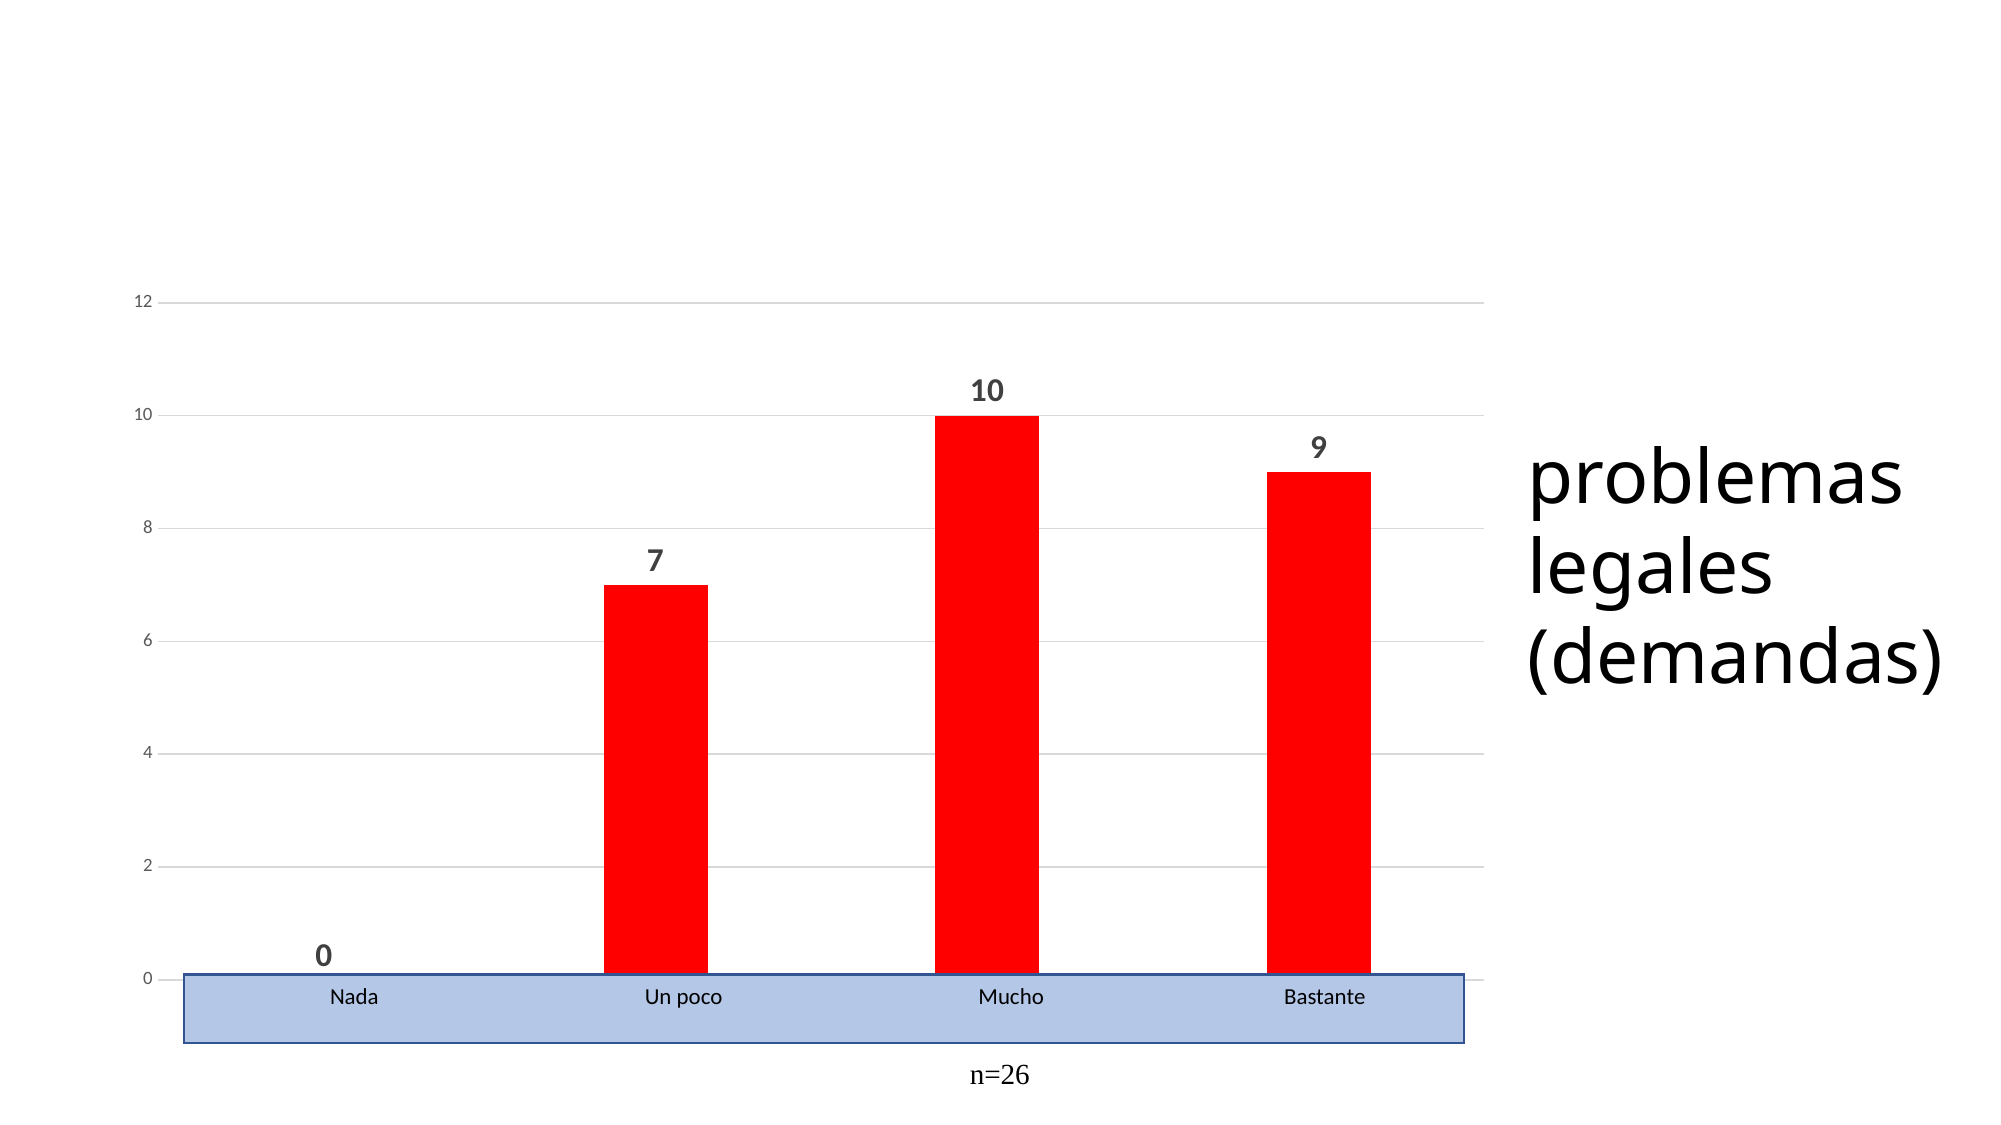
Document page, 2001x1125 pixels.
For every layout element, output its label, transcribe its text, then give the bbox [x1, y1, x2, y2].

chart [105, 278, 1513, 1020]
text_box Nada Un poco Mucho Bastante [183, 1020, 1465, 1044]
title problemas legales (demandas) [1513, 278, 2000, 1020]
footer n=26 [662, 1044, 1338, 1103]
